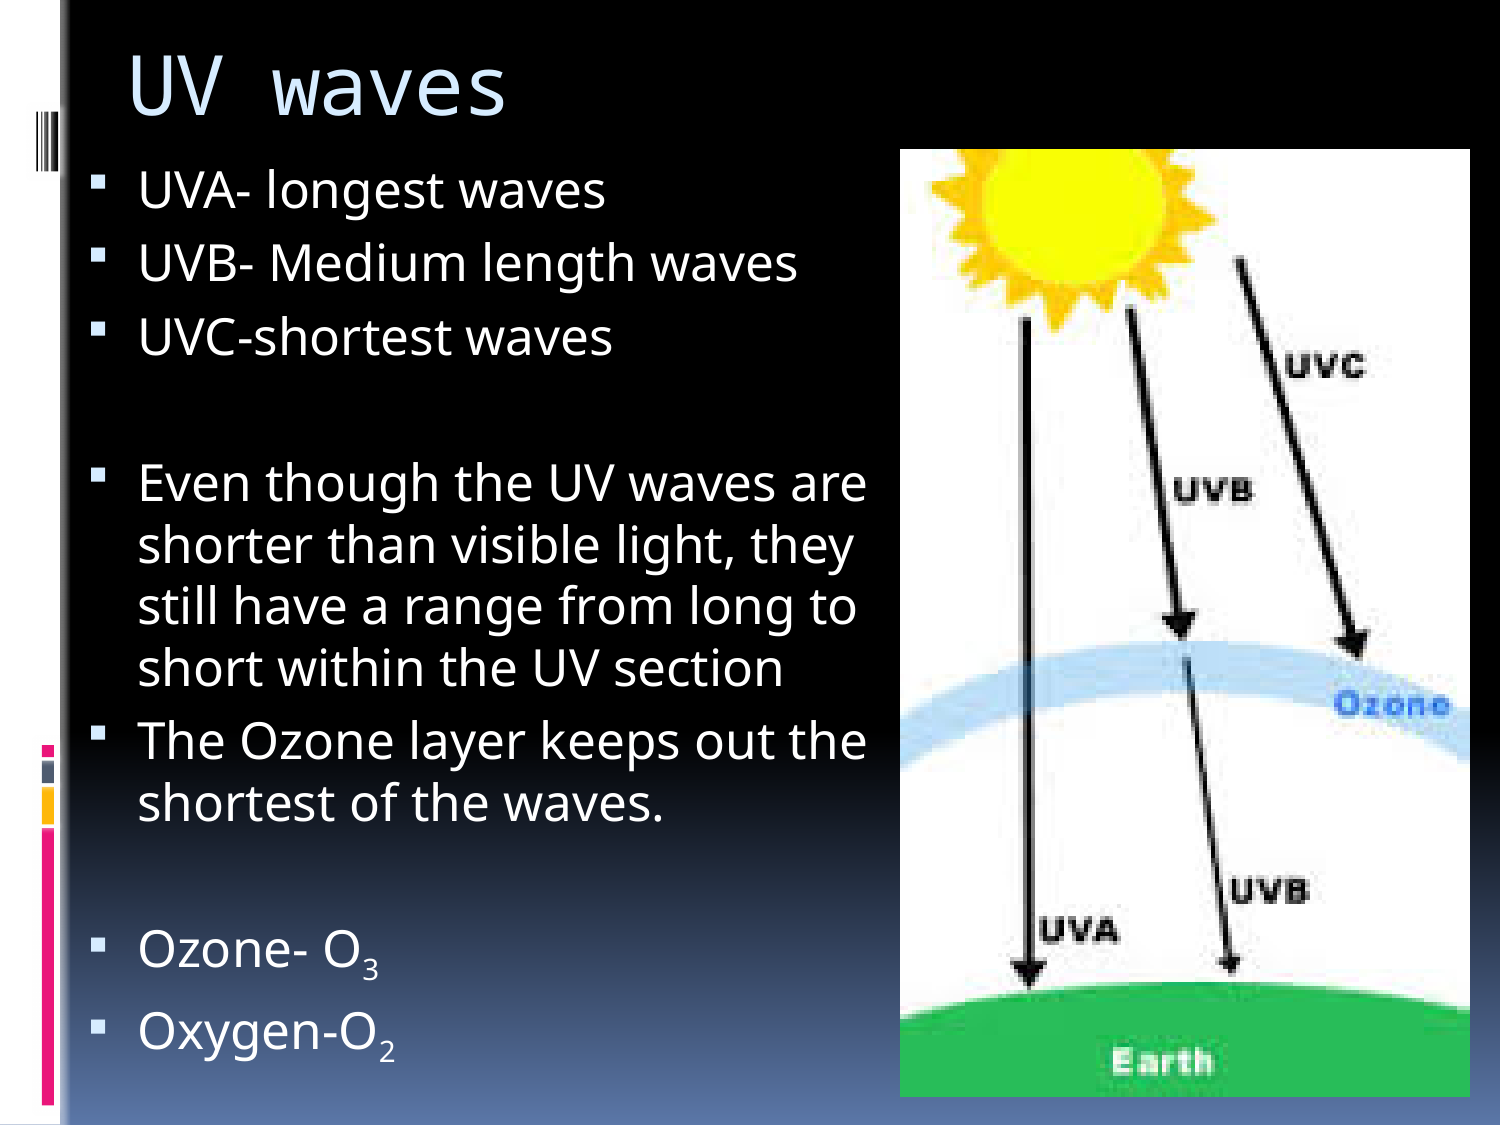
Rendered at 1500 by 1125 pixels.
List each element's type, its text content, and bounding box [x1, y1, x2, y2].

picture [899, 149, 1471, 1098]
title UV waves [112, 24, 1388, 149]
list UVA- longest waves UVB- Medium length waves UVC-shortest waves Even though the UV waves are shorter than visible light, they still have a range from long to short within the UV section The Ozone layer keeps out the shortest of the waves. Ozone- O3 Oxygen-O2 [62, 149, 892, 1097]
